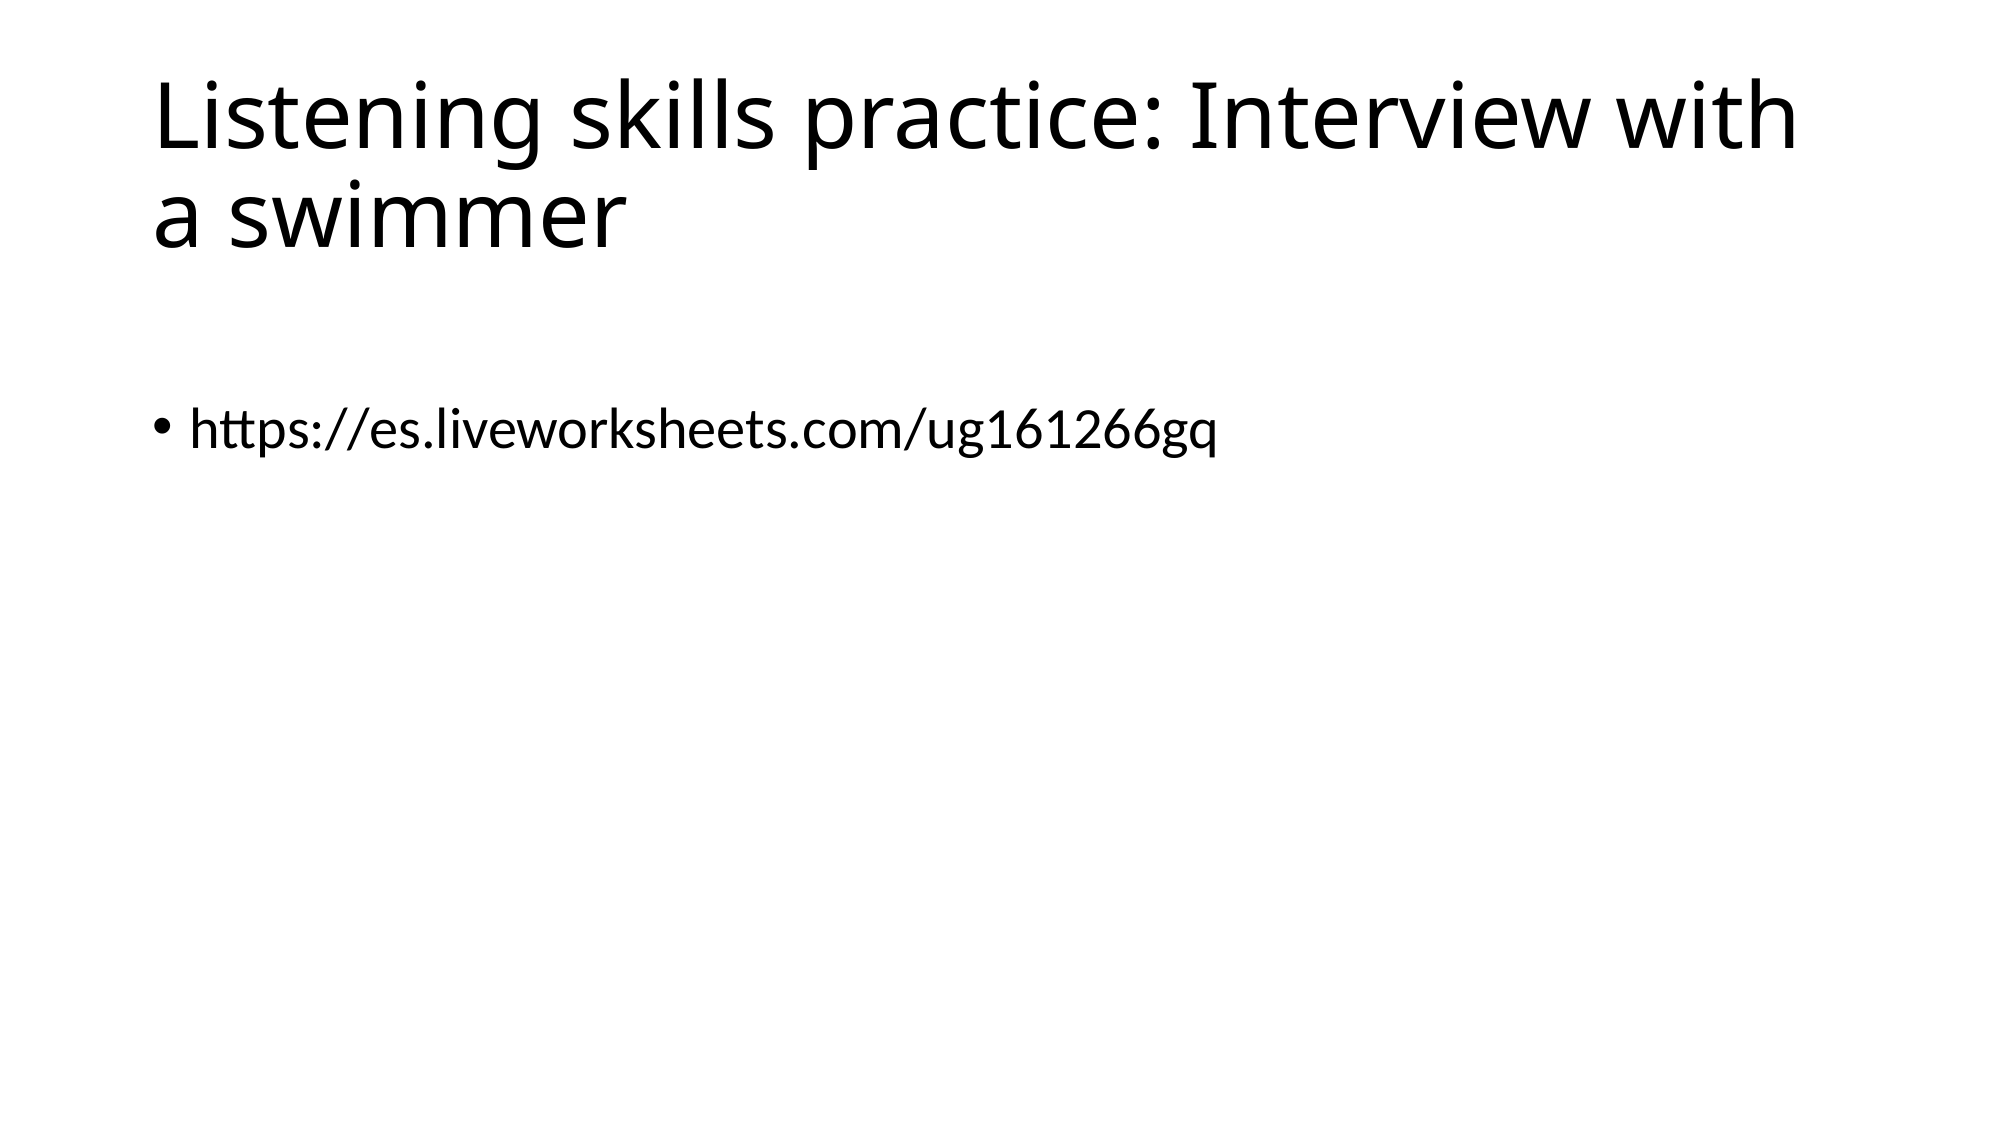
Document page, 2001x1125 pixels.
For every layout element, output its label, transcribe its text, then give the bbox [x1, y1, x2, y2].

list https://es.liveworksheets.com/ug161266gq [137, 299, 1863, 1014]
title Listening skills practice: Interview with a swimmer [137, 59, 1863, 278]
